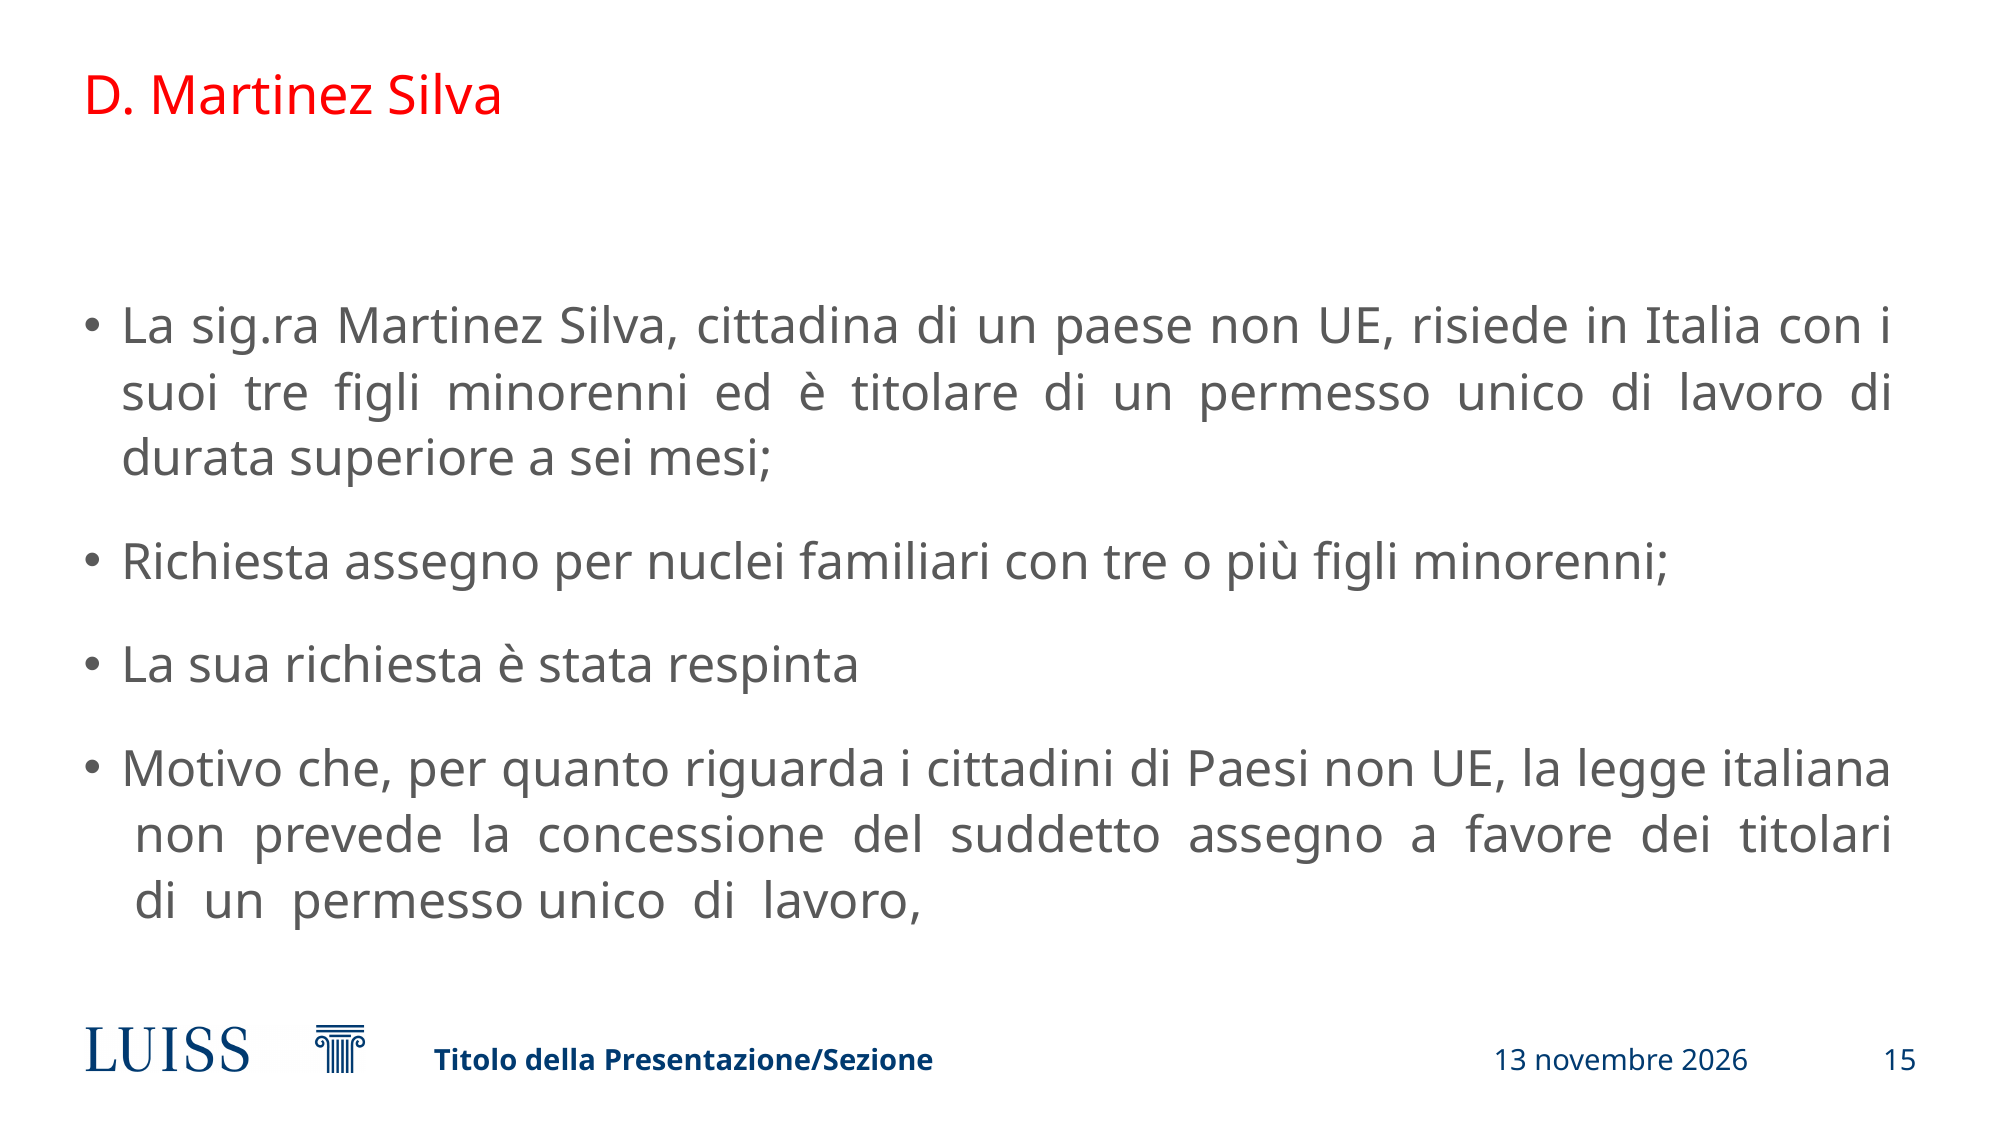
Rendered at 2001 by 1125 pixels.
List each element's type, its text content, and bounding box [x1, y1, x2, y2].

title D. Martinez Silva [68, 59, 1910, 223]
footer Titolo della Presentazione/Sezione [422, 1021, 1359, 1081]
slide_number 15 [1787, 1021, 1929, 1081]
list La sig.ra Martinez Silva, cittadina di un paese non UE, risiede in Italia con i suoi tre figli minorenni ed è titolare di un permesso unico di lavoro di durata superiore a sei mesi; Richiesta assegno per nuclei familiari con tre o più figli minorenni; La sua richiesta è stata respinta Motivo che, per quanto riguarda i cittadini di Paesi non UE, la legge italiana non prevede la concessione del suddetto assegno a favore dei titolari di un permesso unico di lavoro, [68, 252, 1910, 964]
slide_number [1385, 1021, 1761, 1081]
picture [84, 1025, 366, 1073]
